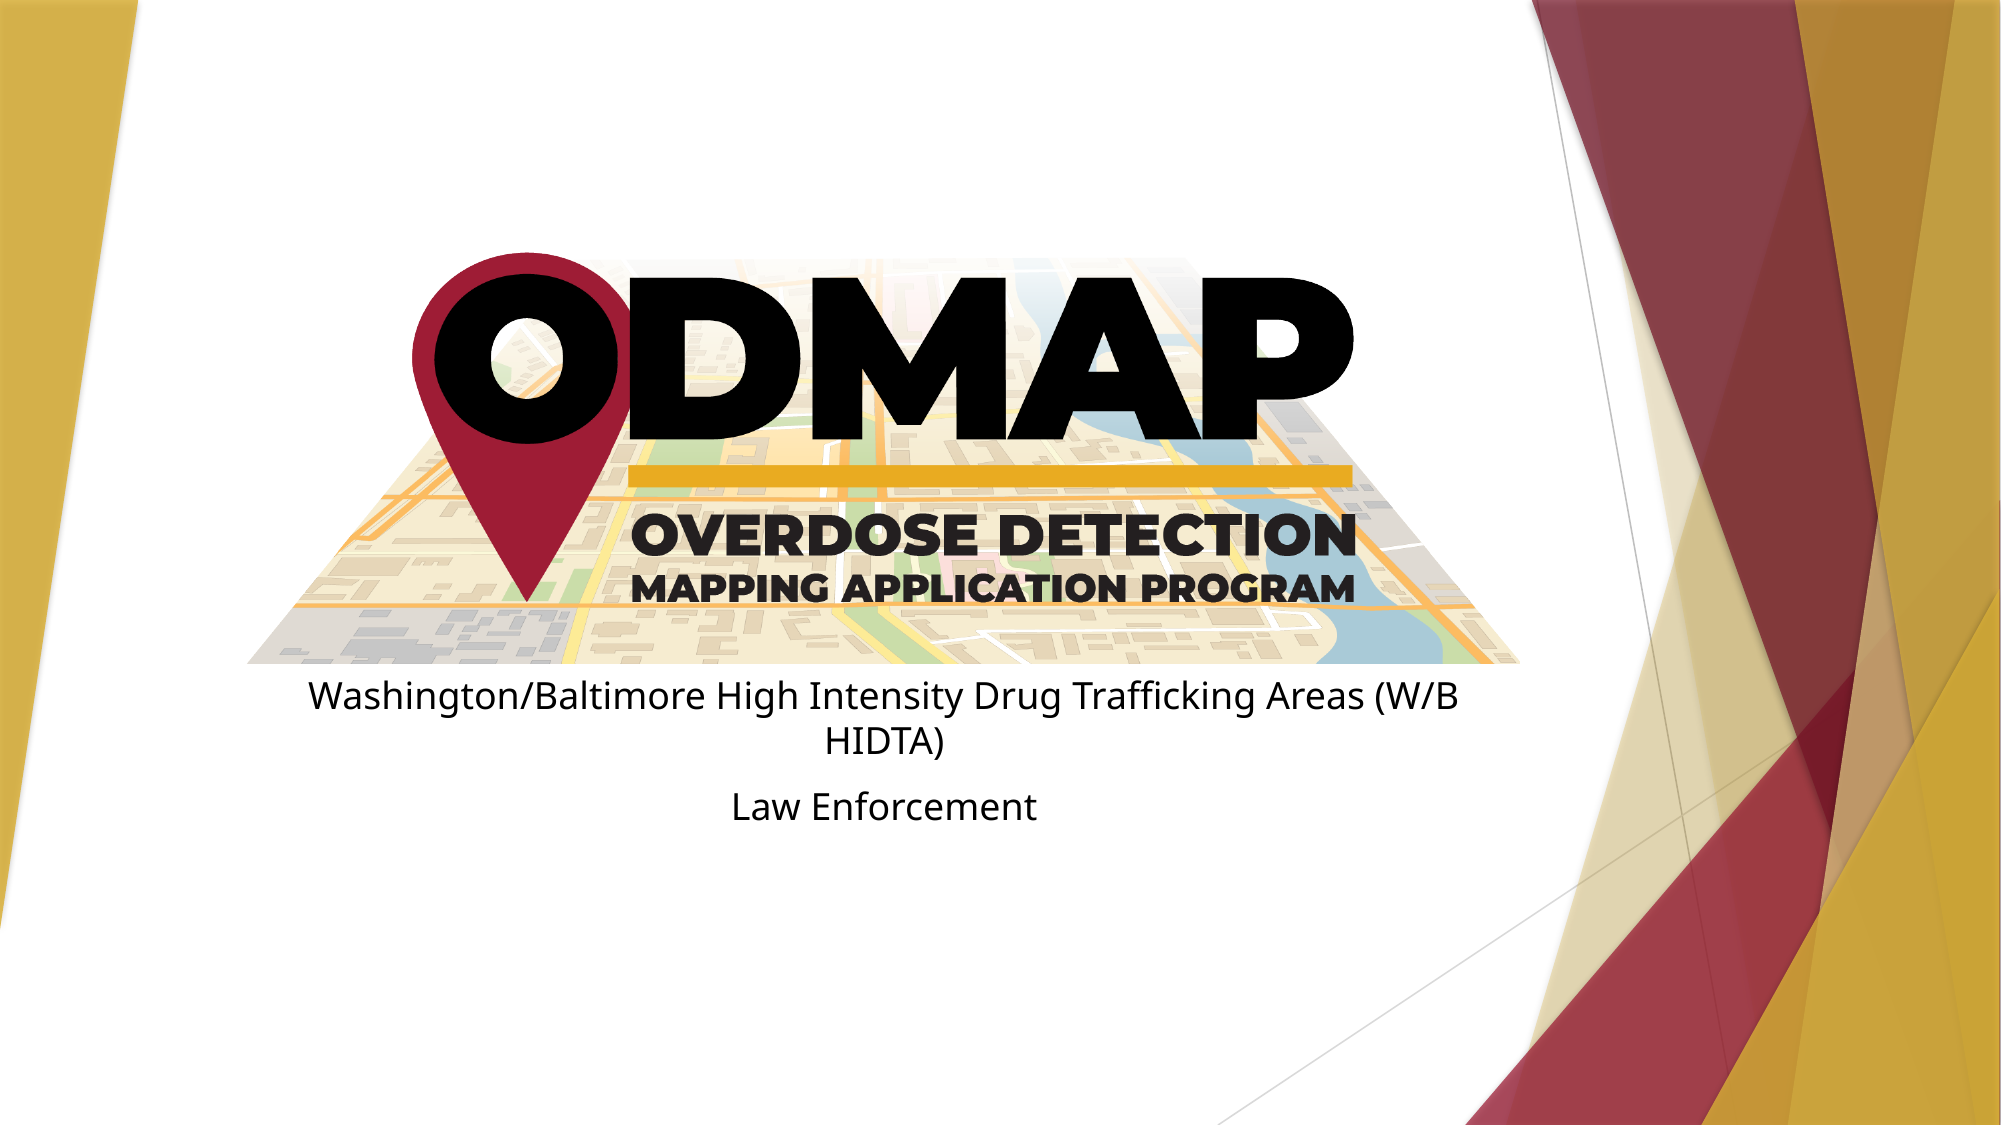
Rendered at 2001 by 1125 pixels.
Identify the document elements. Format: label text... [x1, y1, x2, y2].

subtitle Washington/Baltimore High Intensity Drug Trafficking Areas (W/B HIDTA) Law Enforcement [247, 664, 1522, 845]
picture [246, 252, 1522, 664]
